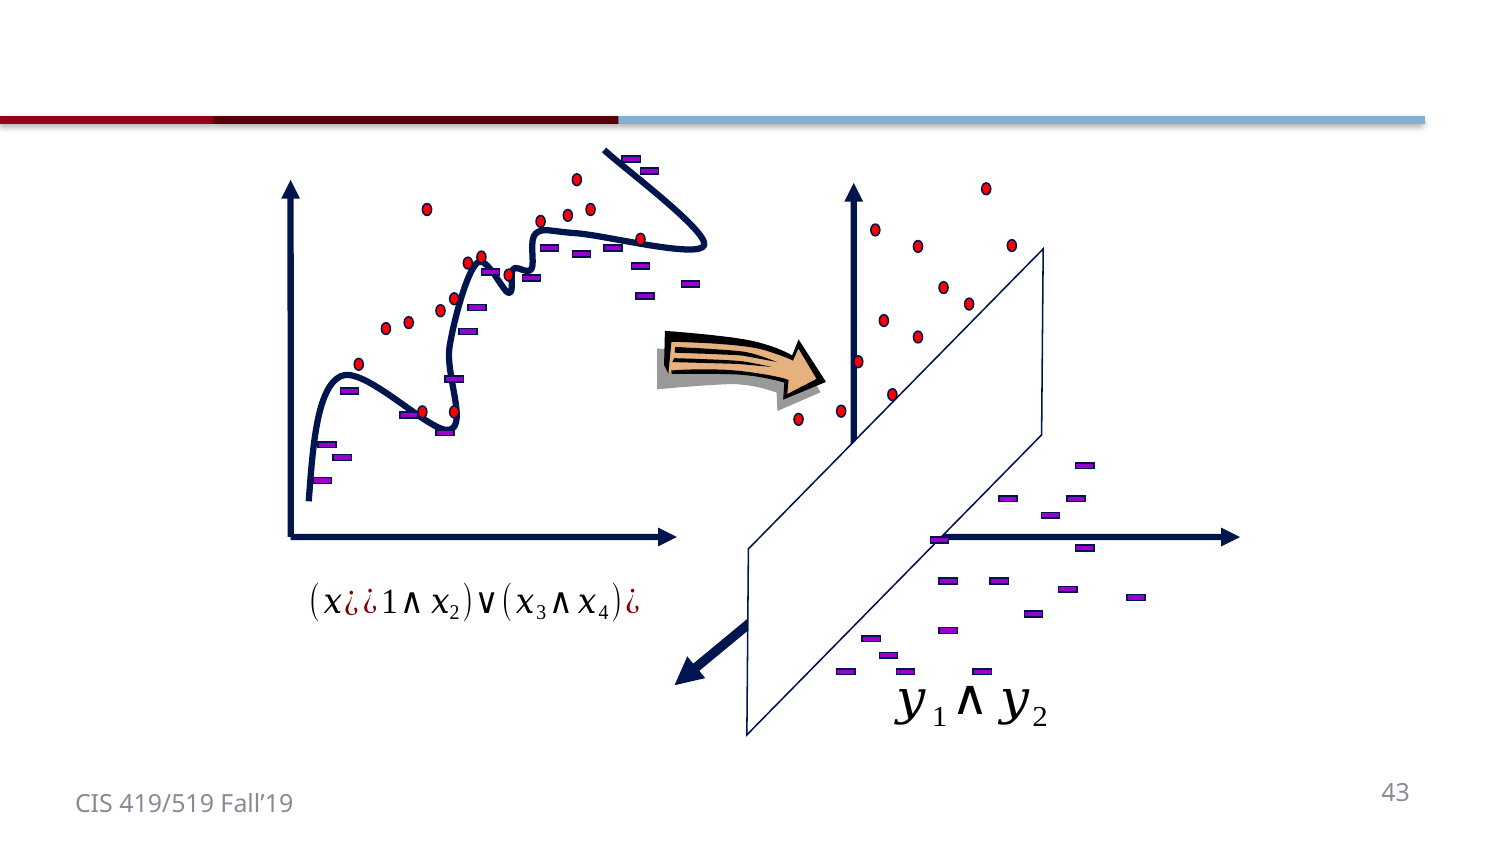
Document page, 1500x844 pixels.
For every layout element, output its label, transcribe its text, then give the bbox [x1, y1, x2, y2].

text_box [290, 149, 1241, 760]
slide_number 43 [1074, 770, 1425, 816]
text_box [656, 329, 828, 413]
